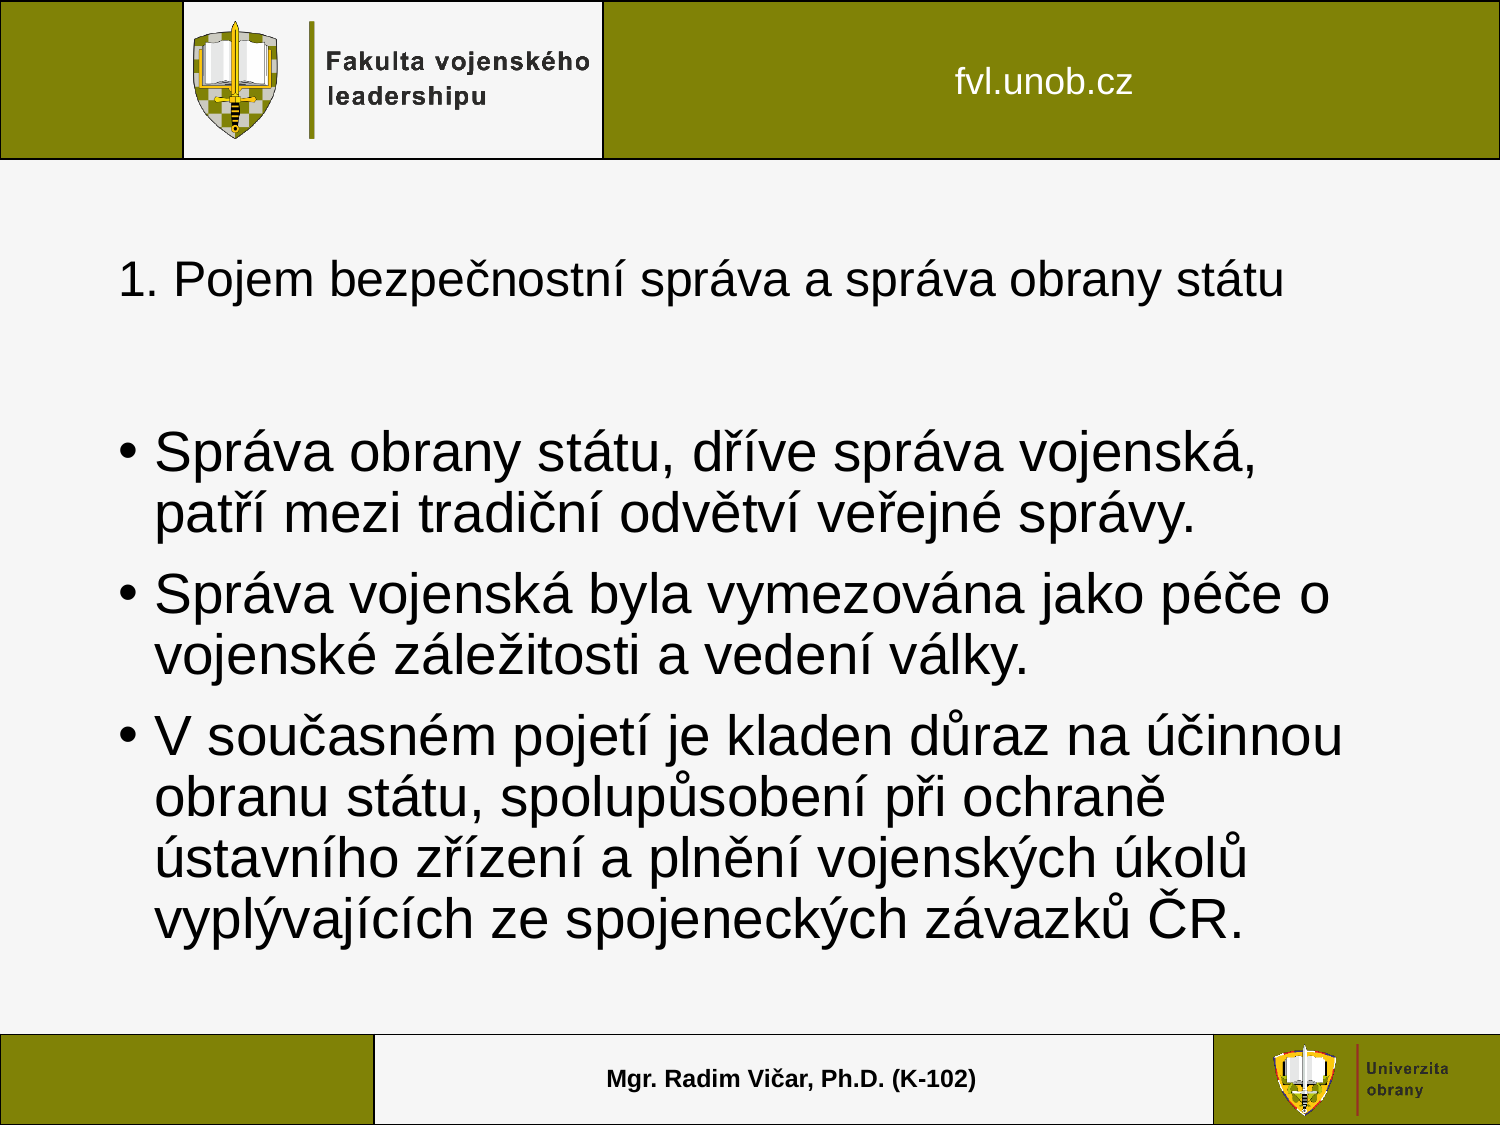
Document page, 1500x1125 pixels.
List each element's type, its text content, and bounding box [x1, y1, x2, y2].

list Správa obrany státu, dříve správa vojenská, patří mezi tradiční odvětví veřejné správy. Správa vojenská byla vymezována jako péče o vojenské záležitosti a vedení války. V současném pojetí je kladen důraz na účinnou obranu státu, spolupůsobení při ochraně ústavního zřízení a plnění vojenských úkolů vyplývajících ze spojeneckých závazků ČR. [103, 415, 1397, 1014]
text_box Mgr. Radim Vičar, Ph.D. (K-102) [376, 1048, 1207, 1110]
picture [1273, 1044, 1448, 1116]
title 1. Pojem bezpečnostní správa a správa obrany státu [103, 171, 1397, 389]
picture [193, 21, 589, 139]
